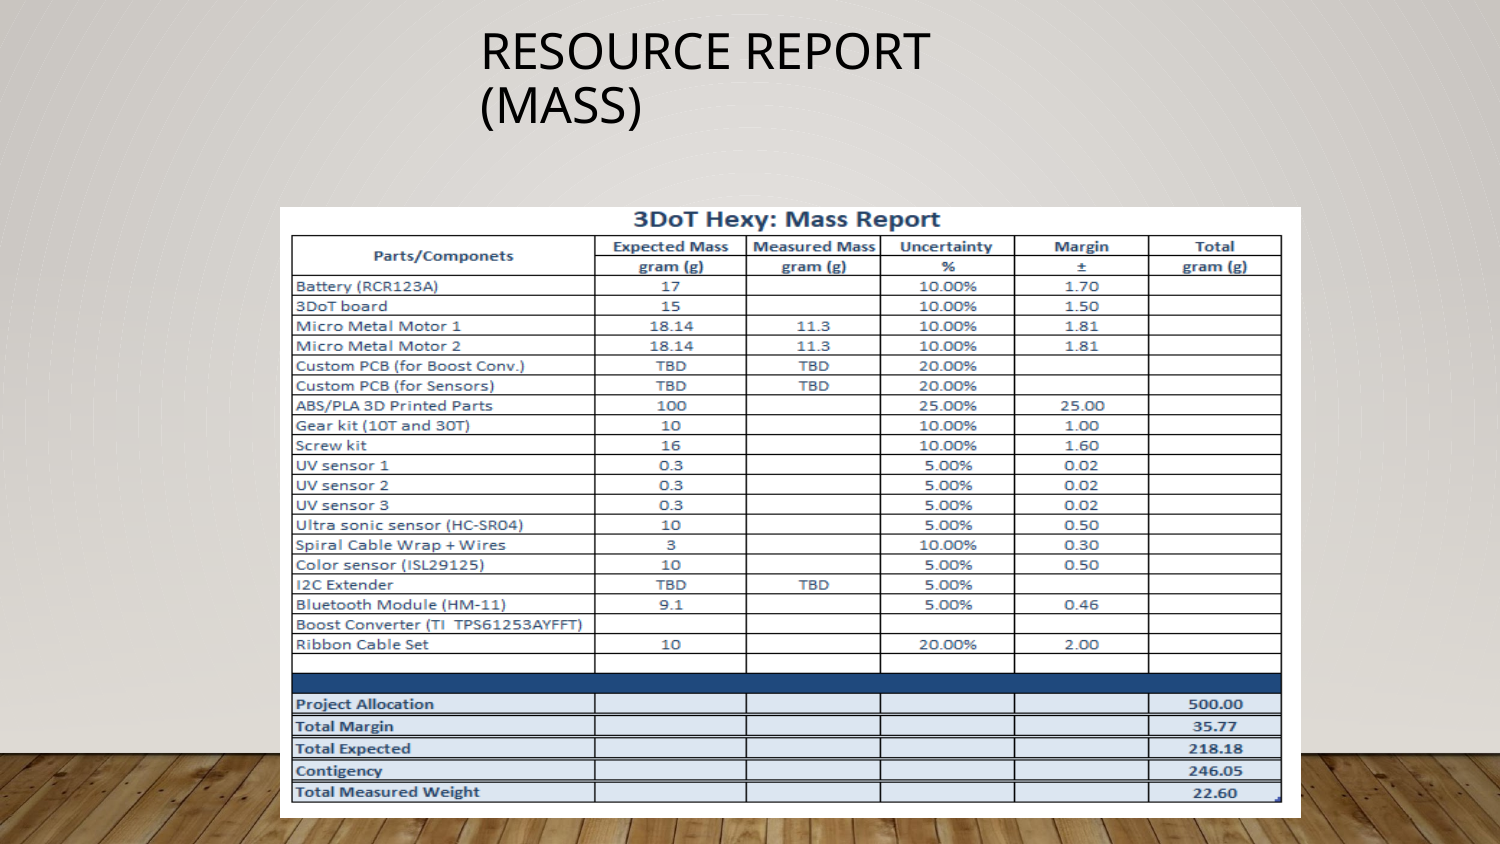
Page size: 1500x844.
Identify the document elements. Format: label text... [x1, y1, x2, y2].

title RESOURCE REPORT (MASS) [465, 11, 1117, 176]
picture [0, 207, 1500, 844]
